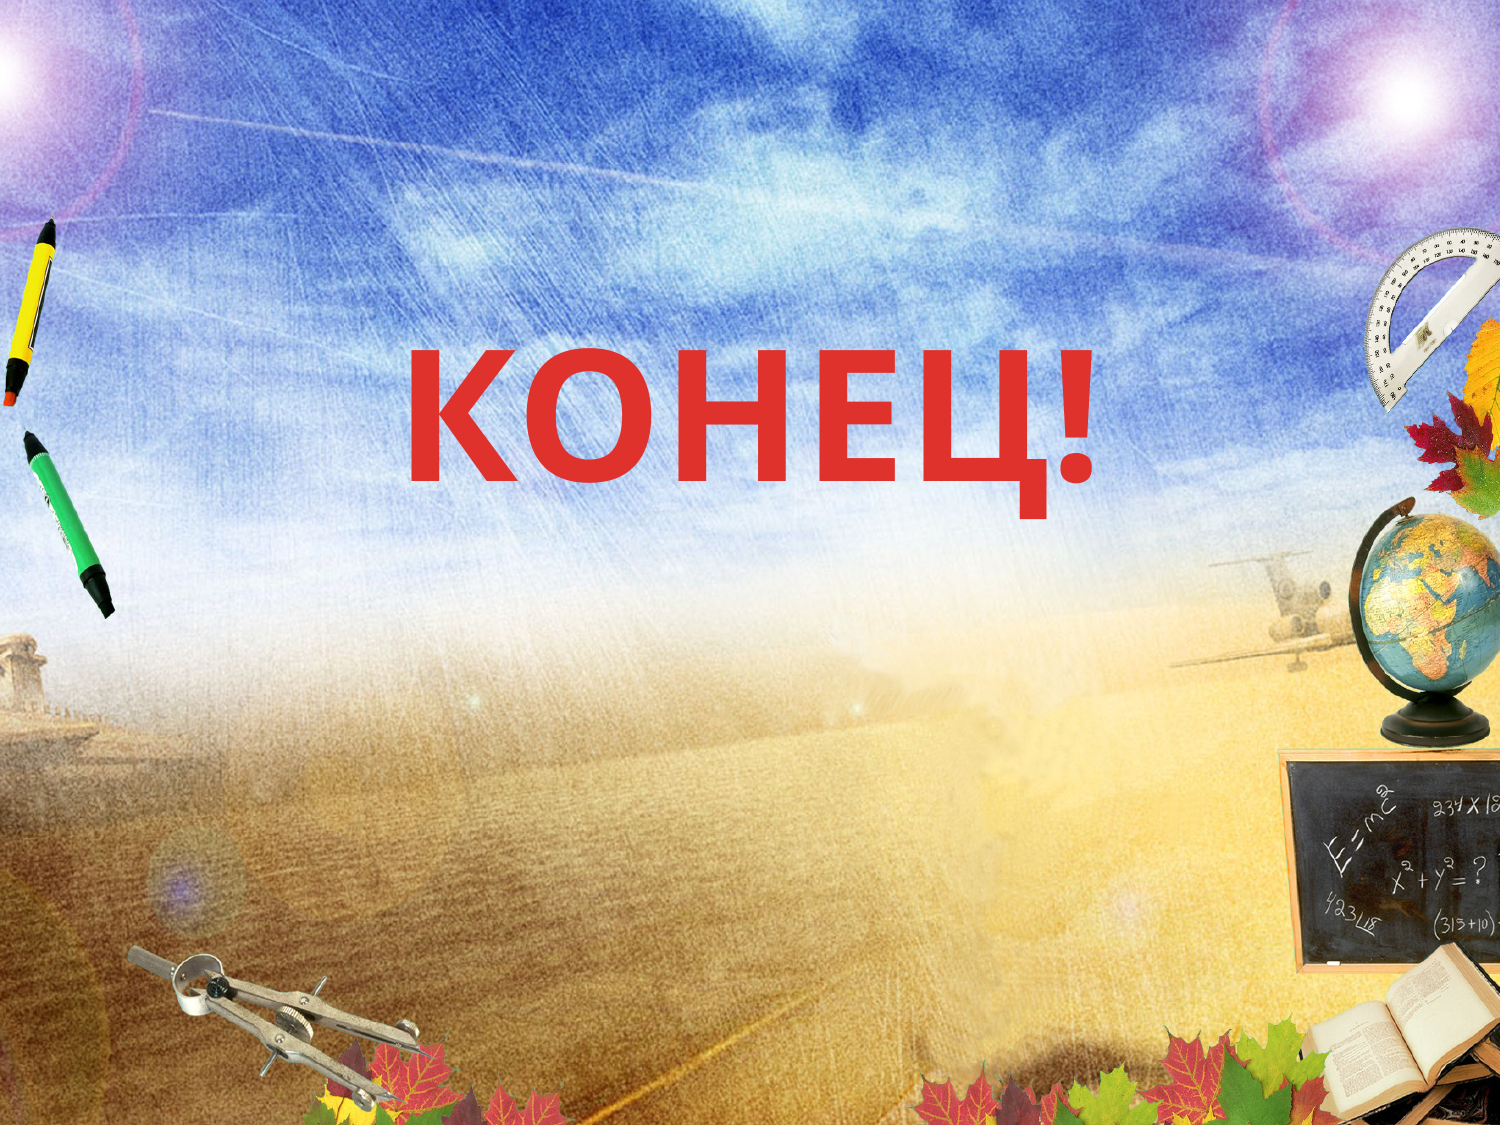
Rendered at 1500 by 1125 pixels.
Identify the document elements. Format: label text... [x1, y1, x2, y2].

title КОНЕЦ! [75, 290, 1425, 526]
picture [0, 0, 1500, 1125]
